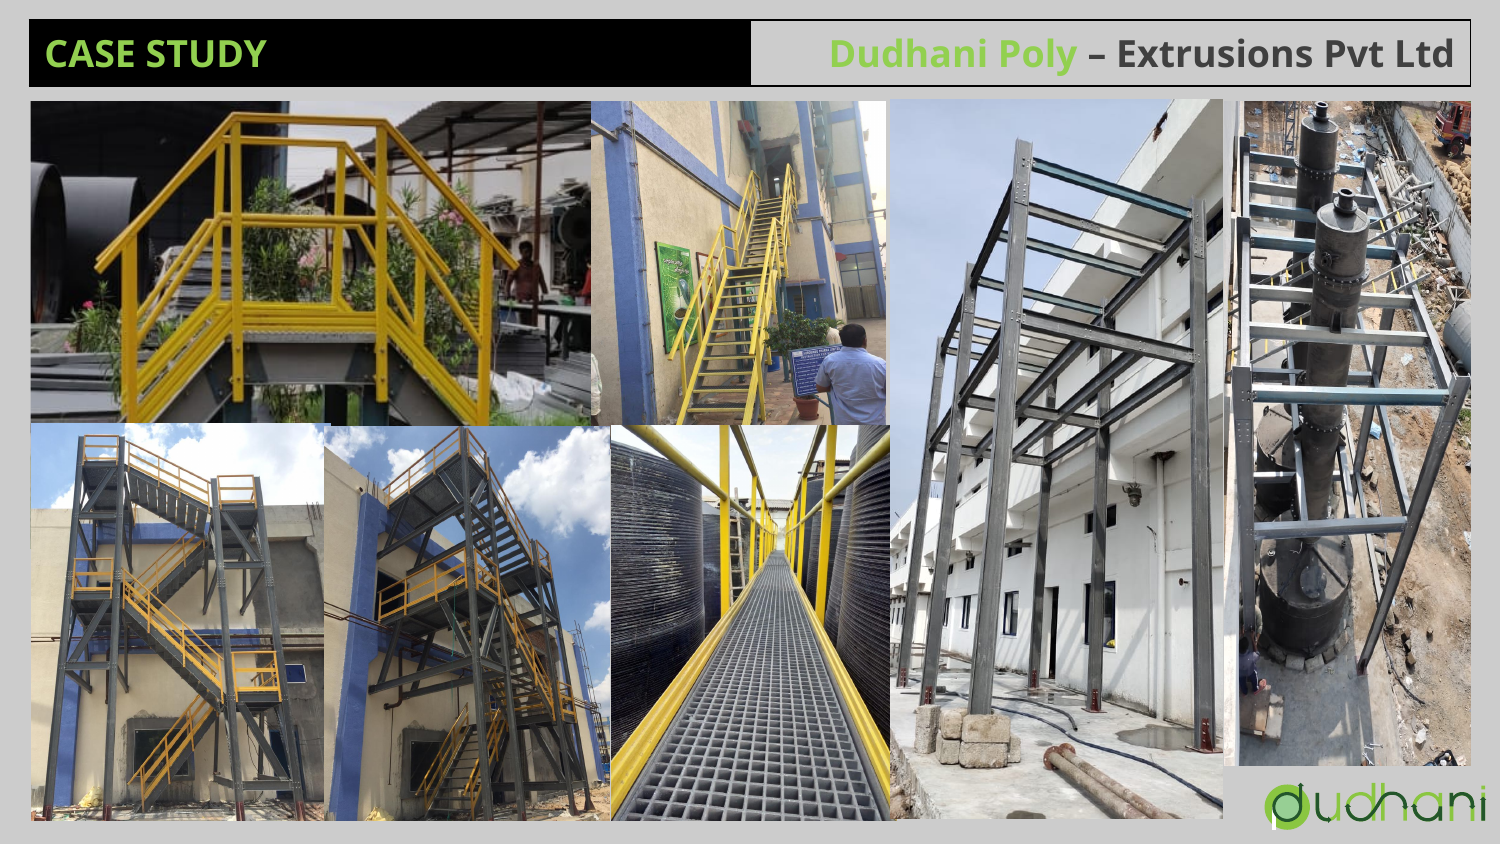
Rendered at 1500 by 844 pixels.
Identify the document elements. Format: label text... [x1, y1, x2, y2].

table_header CASE STUDY [30, 21, 749, 85]
text_box [0, 0, 1500, 844]
picture [1224, 101, 1472, 766]
table_header Dudhani Poly – Extrusions Pvt Ltd [751, 21, 1470, 85]
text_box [1264, 782, 1487, 830]
picture [30, 99, 1223, 821]
